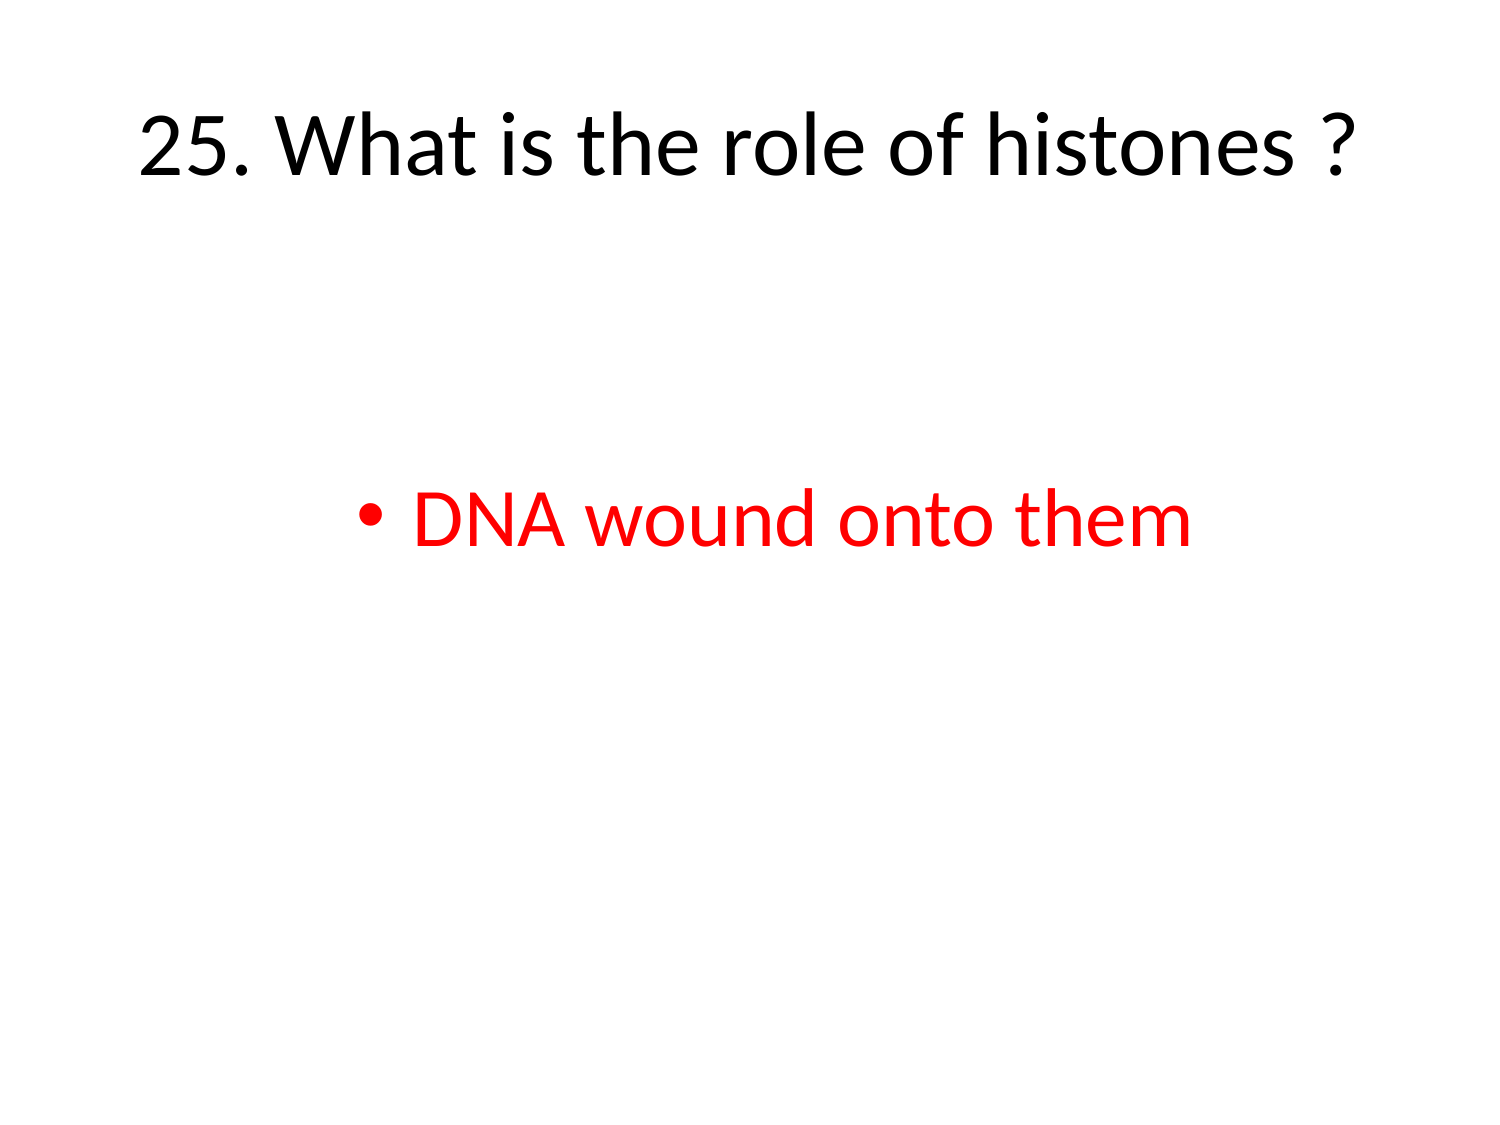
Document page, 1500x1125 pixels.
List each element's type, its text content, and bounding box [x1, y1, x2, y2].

title 25. What is the role of histones ? [75, 45, 1425, 233]
list DNA wound onto them [100, 456, 1451, 899]
